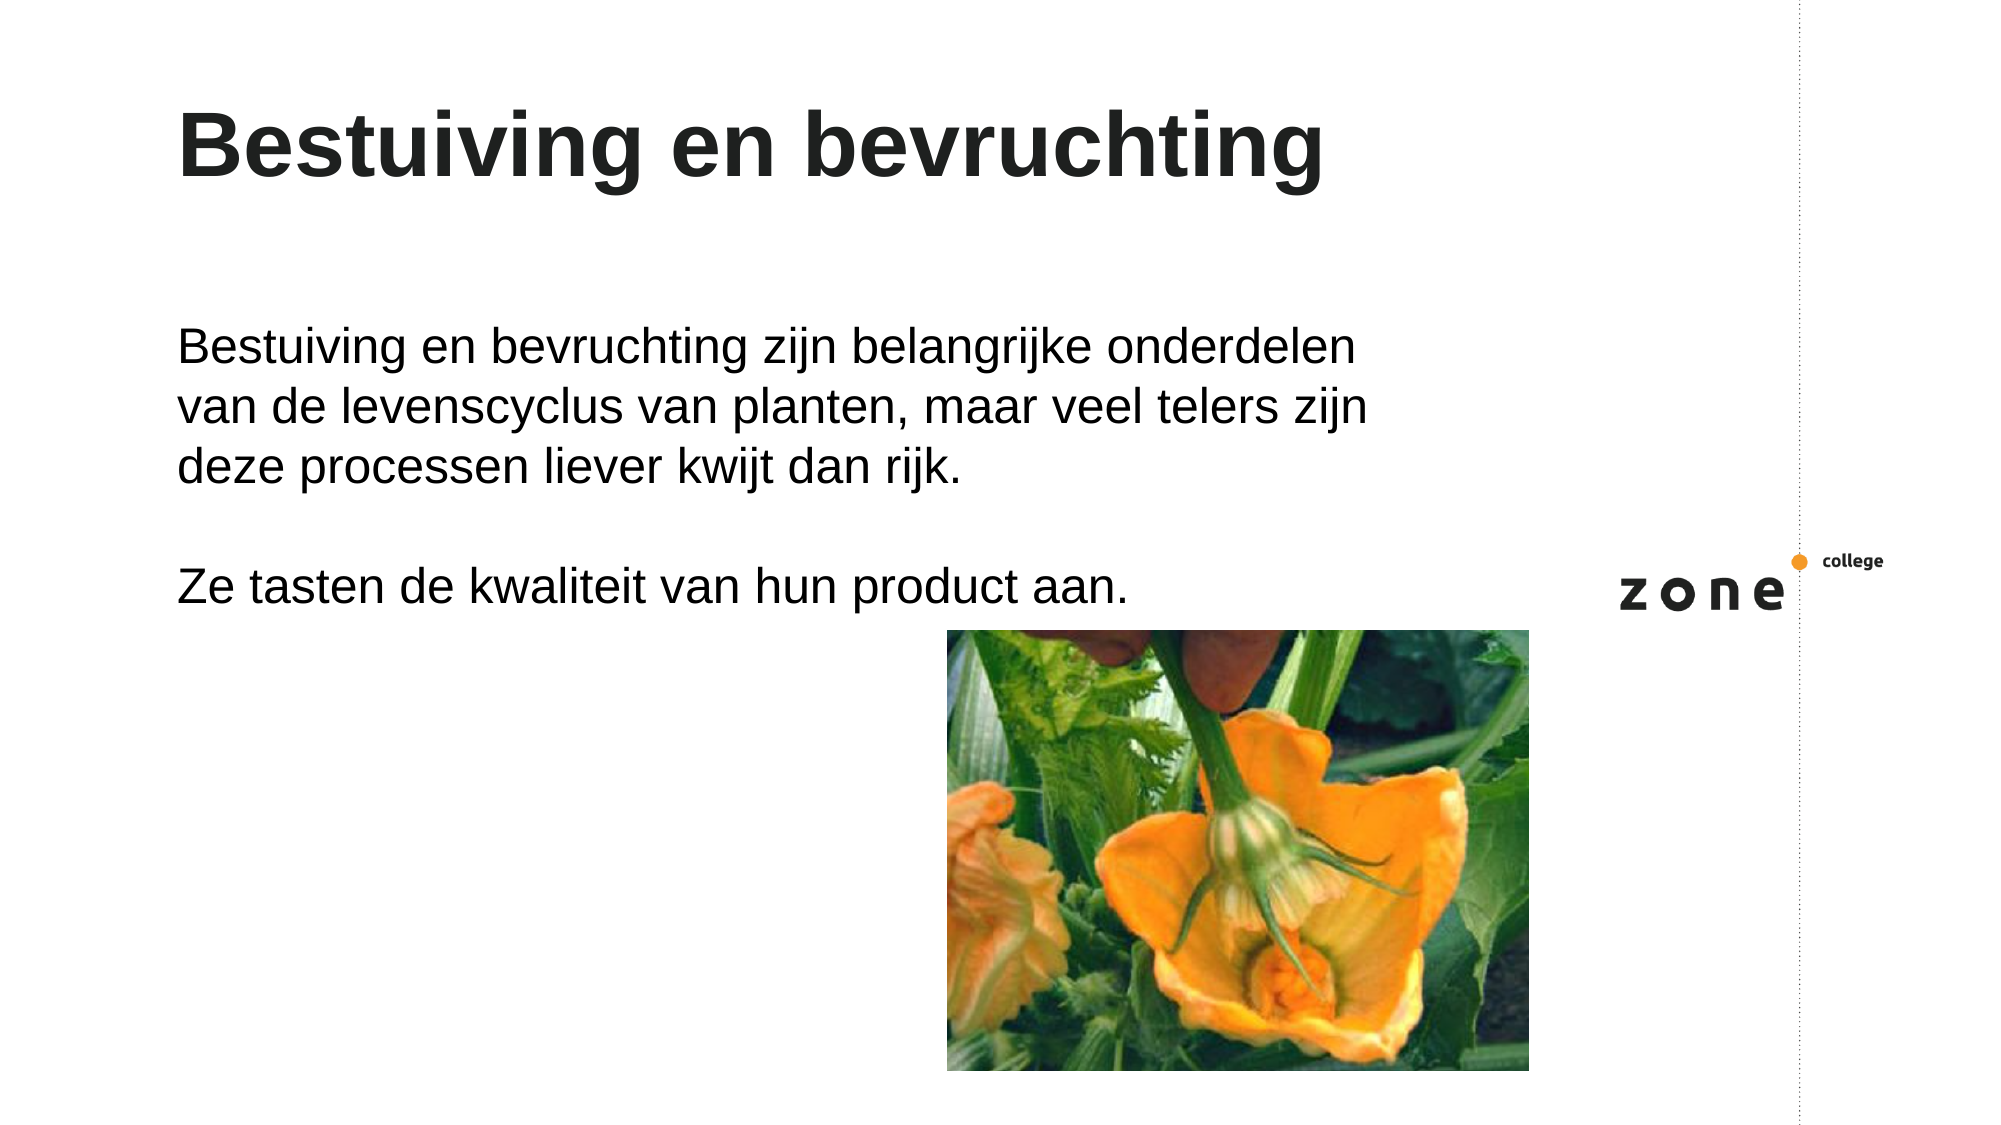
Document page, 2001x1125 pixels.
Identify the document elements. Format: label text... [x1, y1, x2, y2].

picture [1596, 0, 2001, 1125]
picture [947, 628, 1529, 1071]
title Bestuiving en bevruchting [177, 97, 1471, 261]
list Bestuiving en bevruchting zijn belangrijke onderdelen van de levenscyclus van planten, maar veel telers zijn deze processen liever kwijt dan rijk. Ze tasten de kwaliteit van hun product aan. [177, 313, 1375, 1091]
